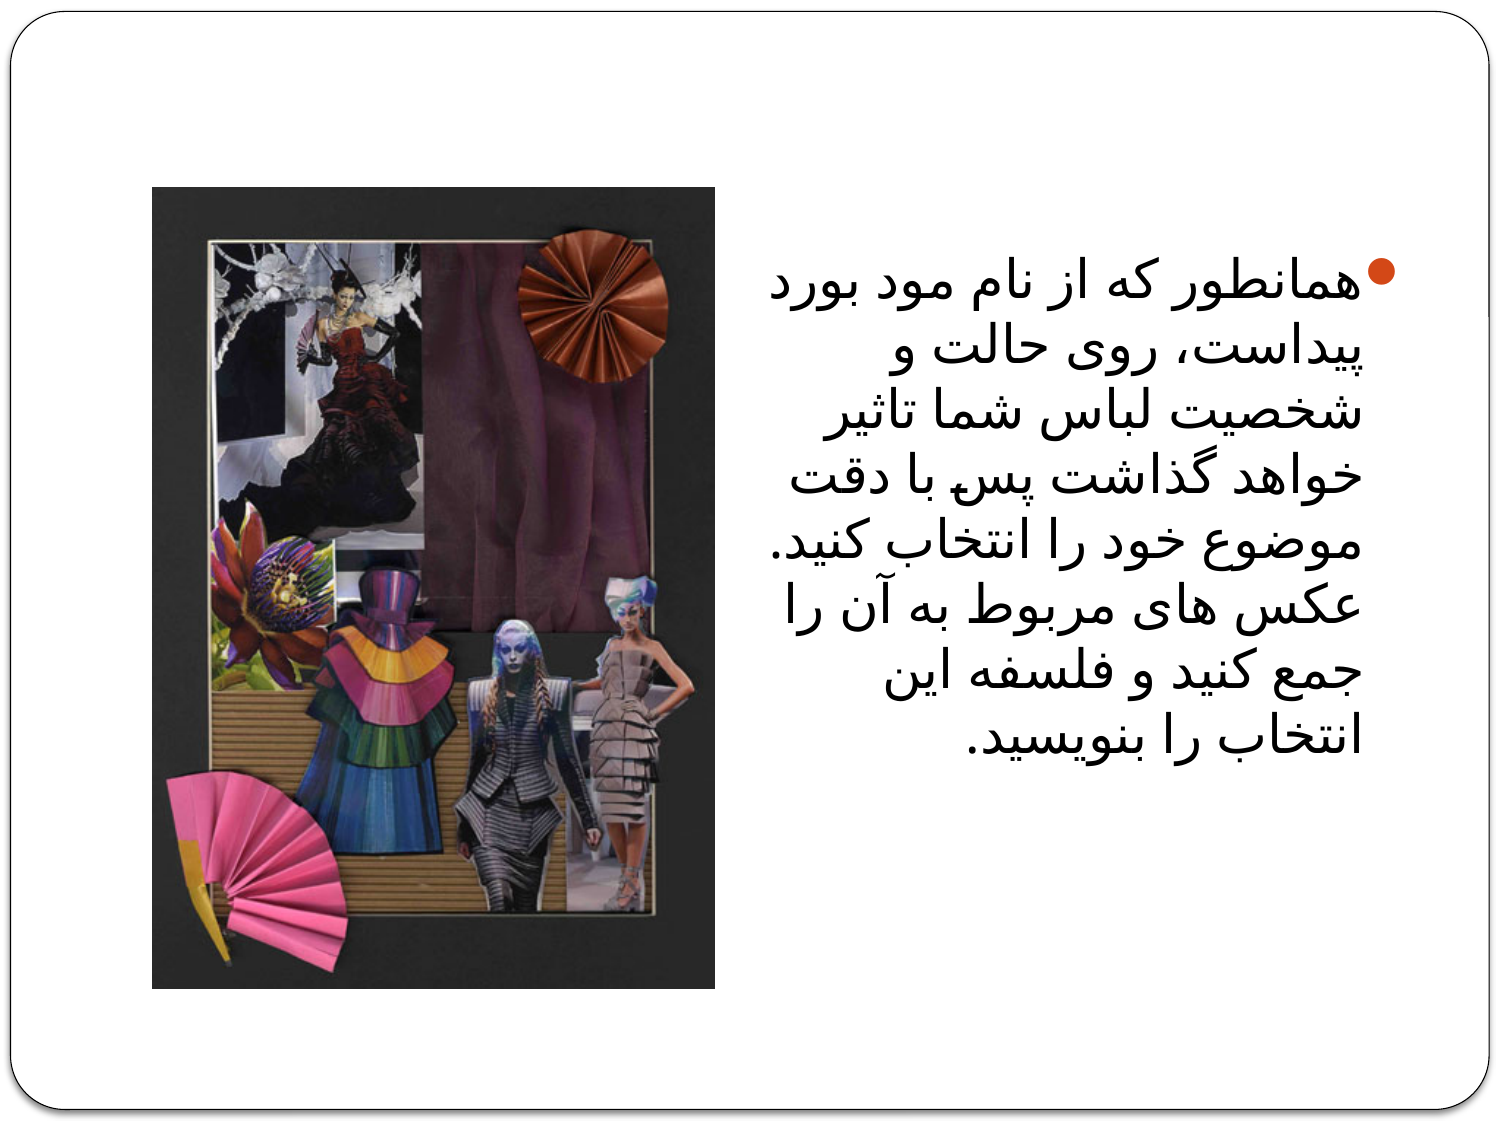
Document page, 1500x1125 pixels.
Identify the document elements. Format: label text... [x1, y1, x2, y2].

list همانطور که از نام مود بورد پیداست، روی حالت و شخصیت لباس شما تاثیر خواهد گذاشت پس با دقت موضوع خود را انتخاب کنید. عکس های مربوط به آن را جمع کنید و فلسفه این انتخاب را بنویسید. [726, 237, 1425, 988]
picture [152, 187, 716, 989]
